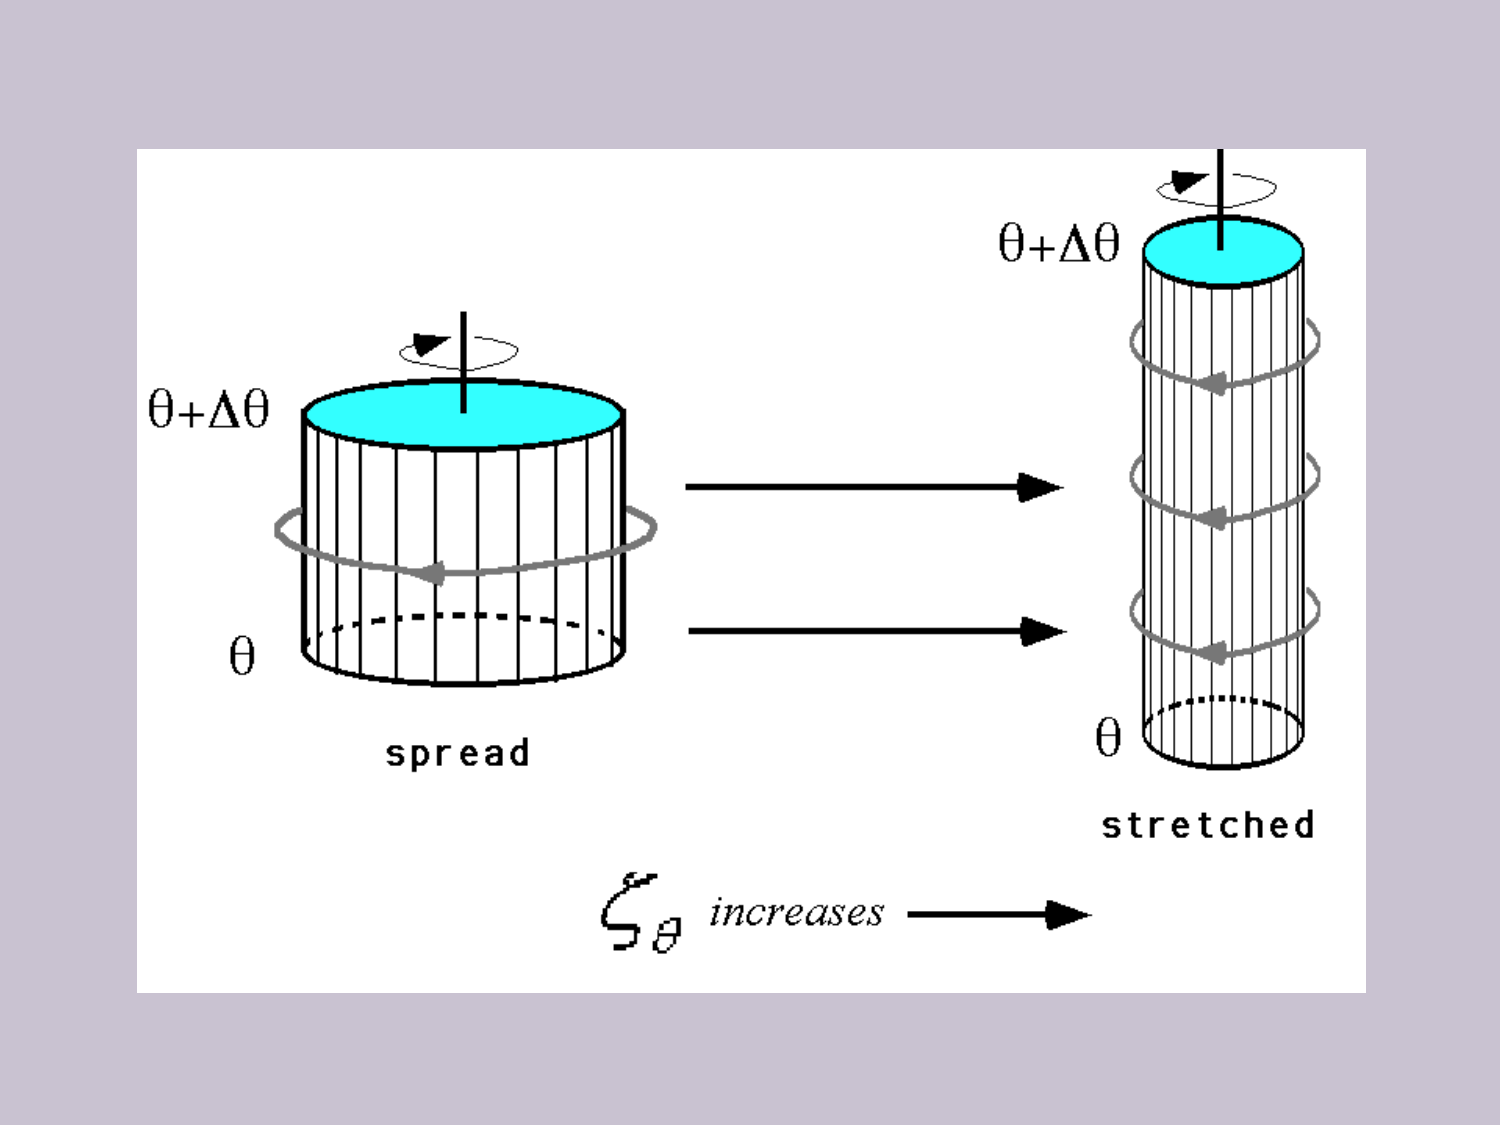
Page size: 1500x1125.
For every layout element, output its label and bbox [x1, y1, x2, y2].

picture [137, 149, 1366, 993]
